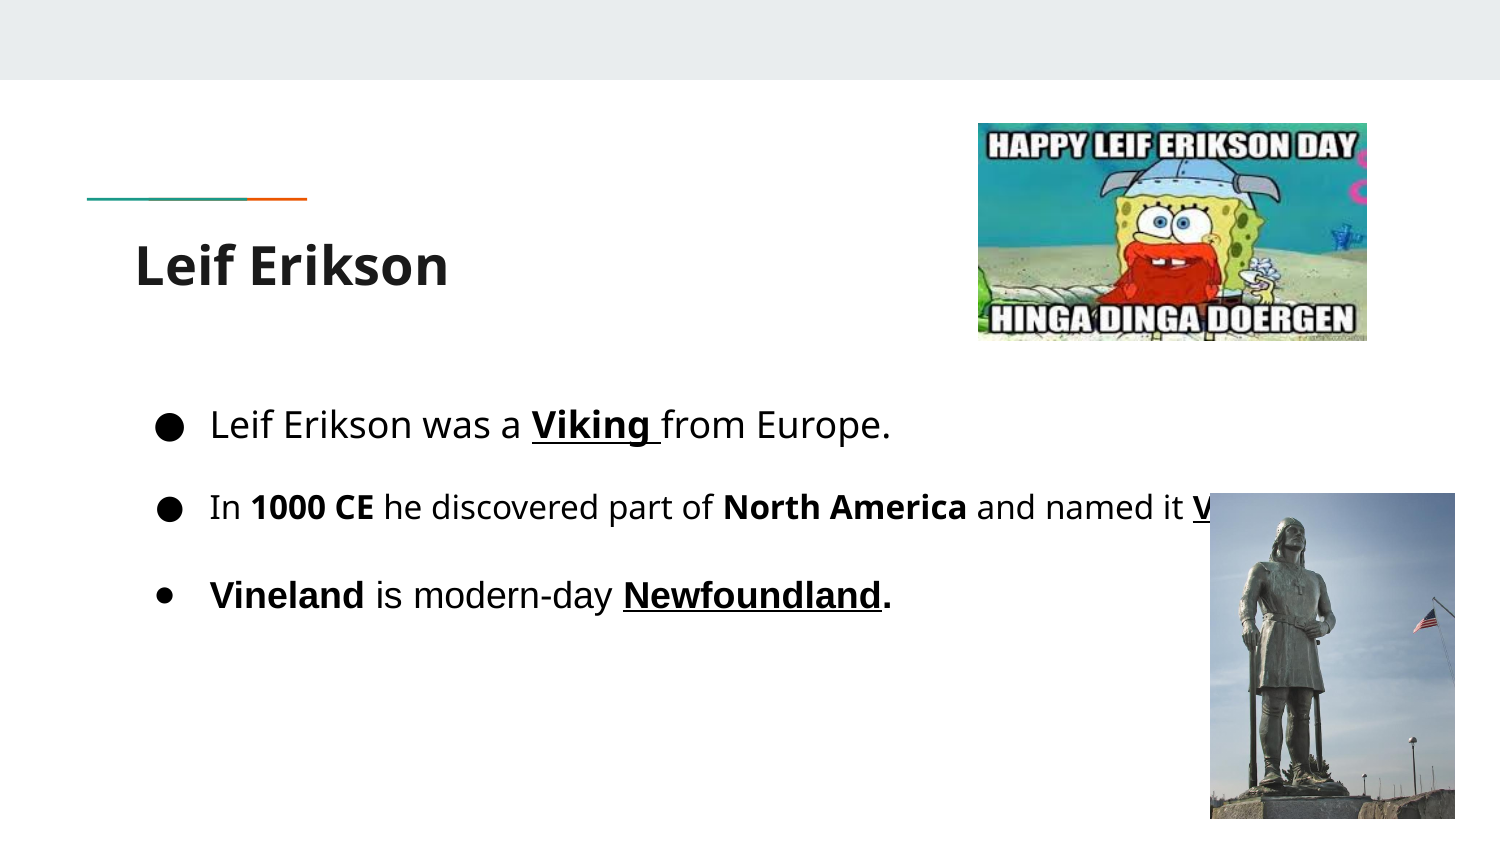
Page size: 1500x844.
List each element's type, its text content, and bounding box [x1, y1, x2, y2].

picture [977, 122, 1367, 342]
title Leif Erikson [119, 216, 972, 305]
list Leif Erikson was a Viking from Europe. In 1000 CE he discovered part of North America and named it Vineland. Vineland is modern-day Newfoundland. [119, 341, 1381, 712]
title Leif Erikson [1371, 216, 1381, 305]
picture [1209, 493, 1455, 819]
